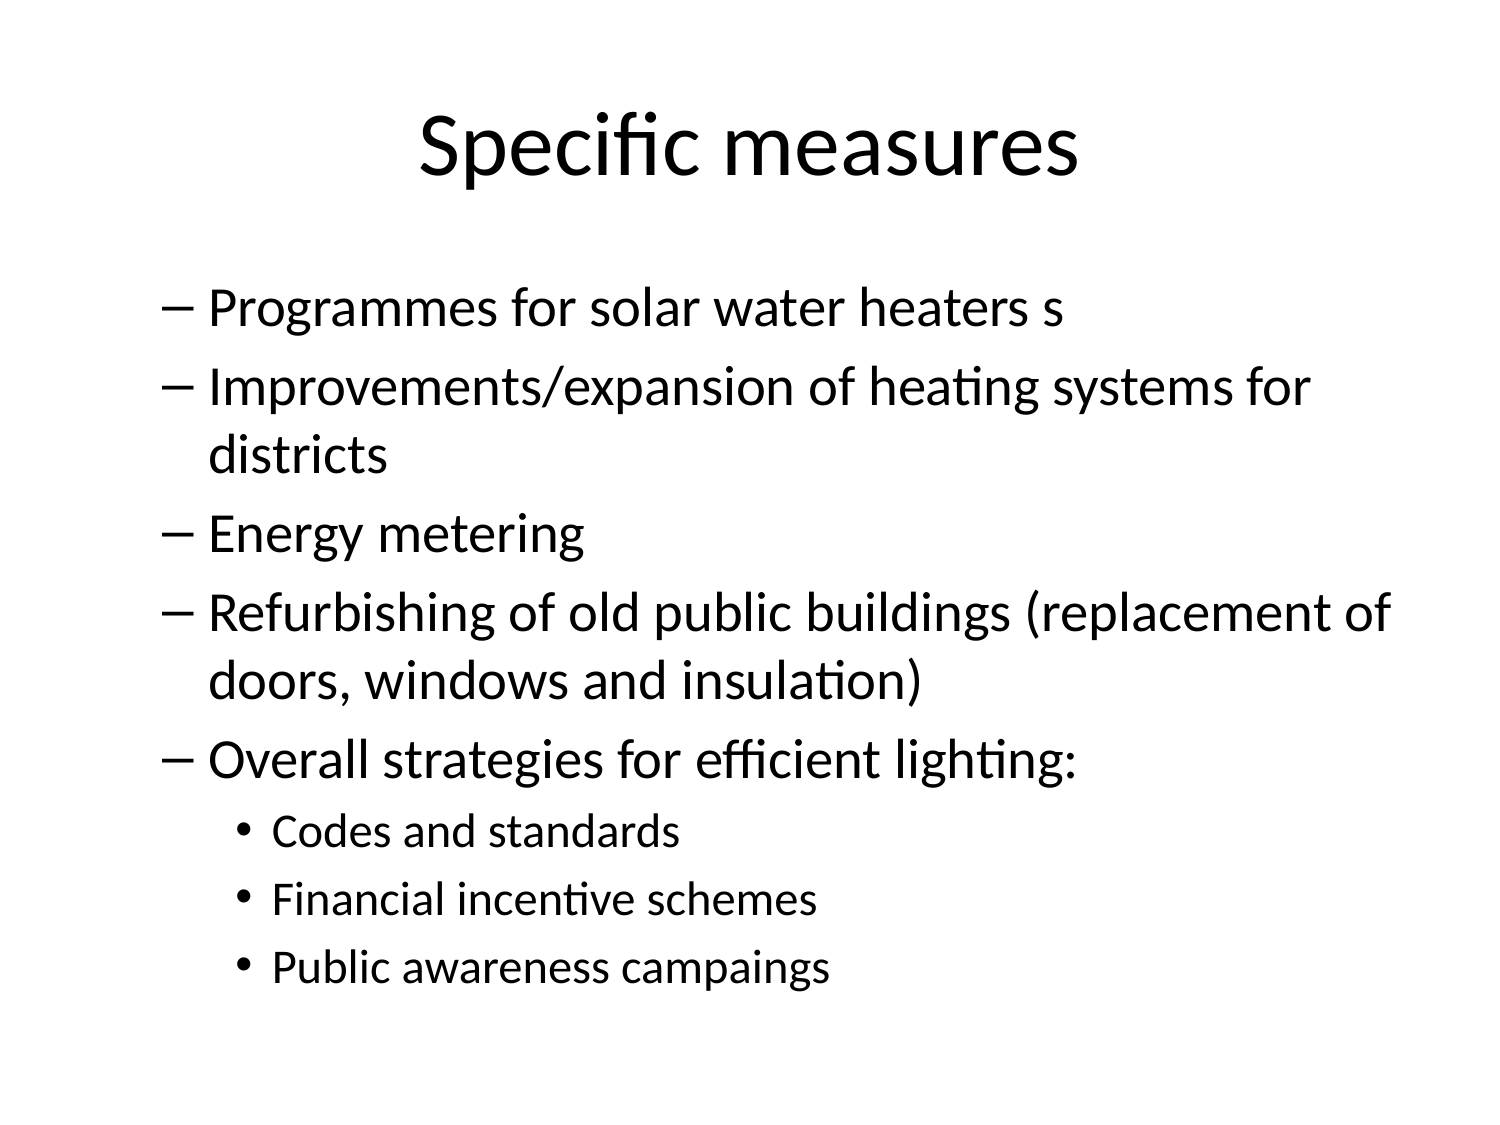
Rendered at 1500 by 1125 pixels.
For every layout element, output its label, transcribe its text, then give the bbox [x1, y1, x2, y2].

list Programmes for solar water heaters s Improvements/expansion of heating systems for districts Energy metering Refurbishing of old public buildings (replacement of doors, windows and insulation) Overall strategies for efficient lighting: Codes and standards Financial incentive schemes Public awareness campaings [75, 262, 1425, 1005]
title Specific measures [75, 45, 1425, 233]
